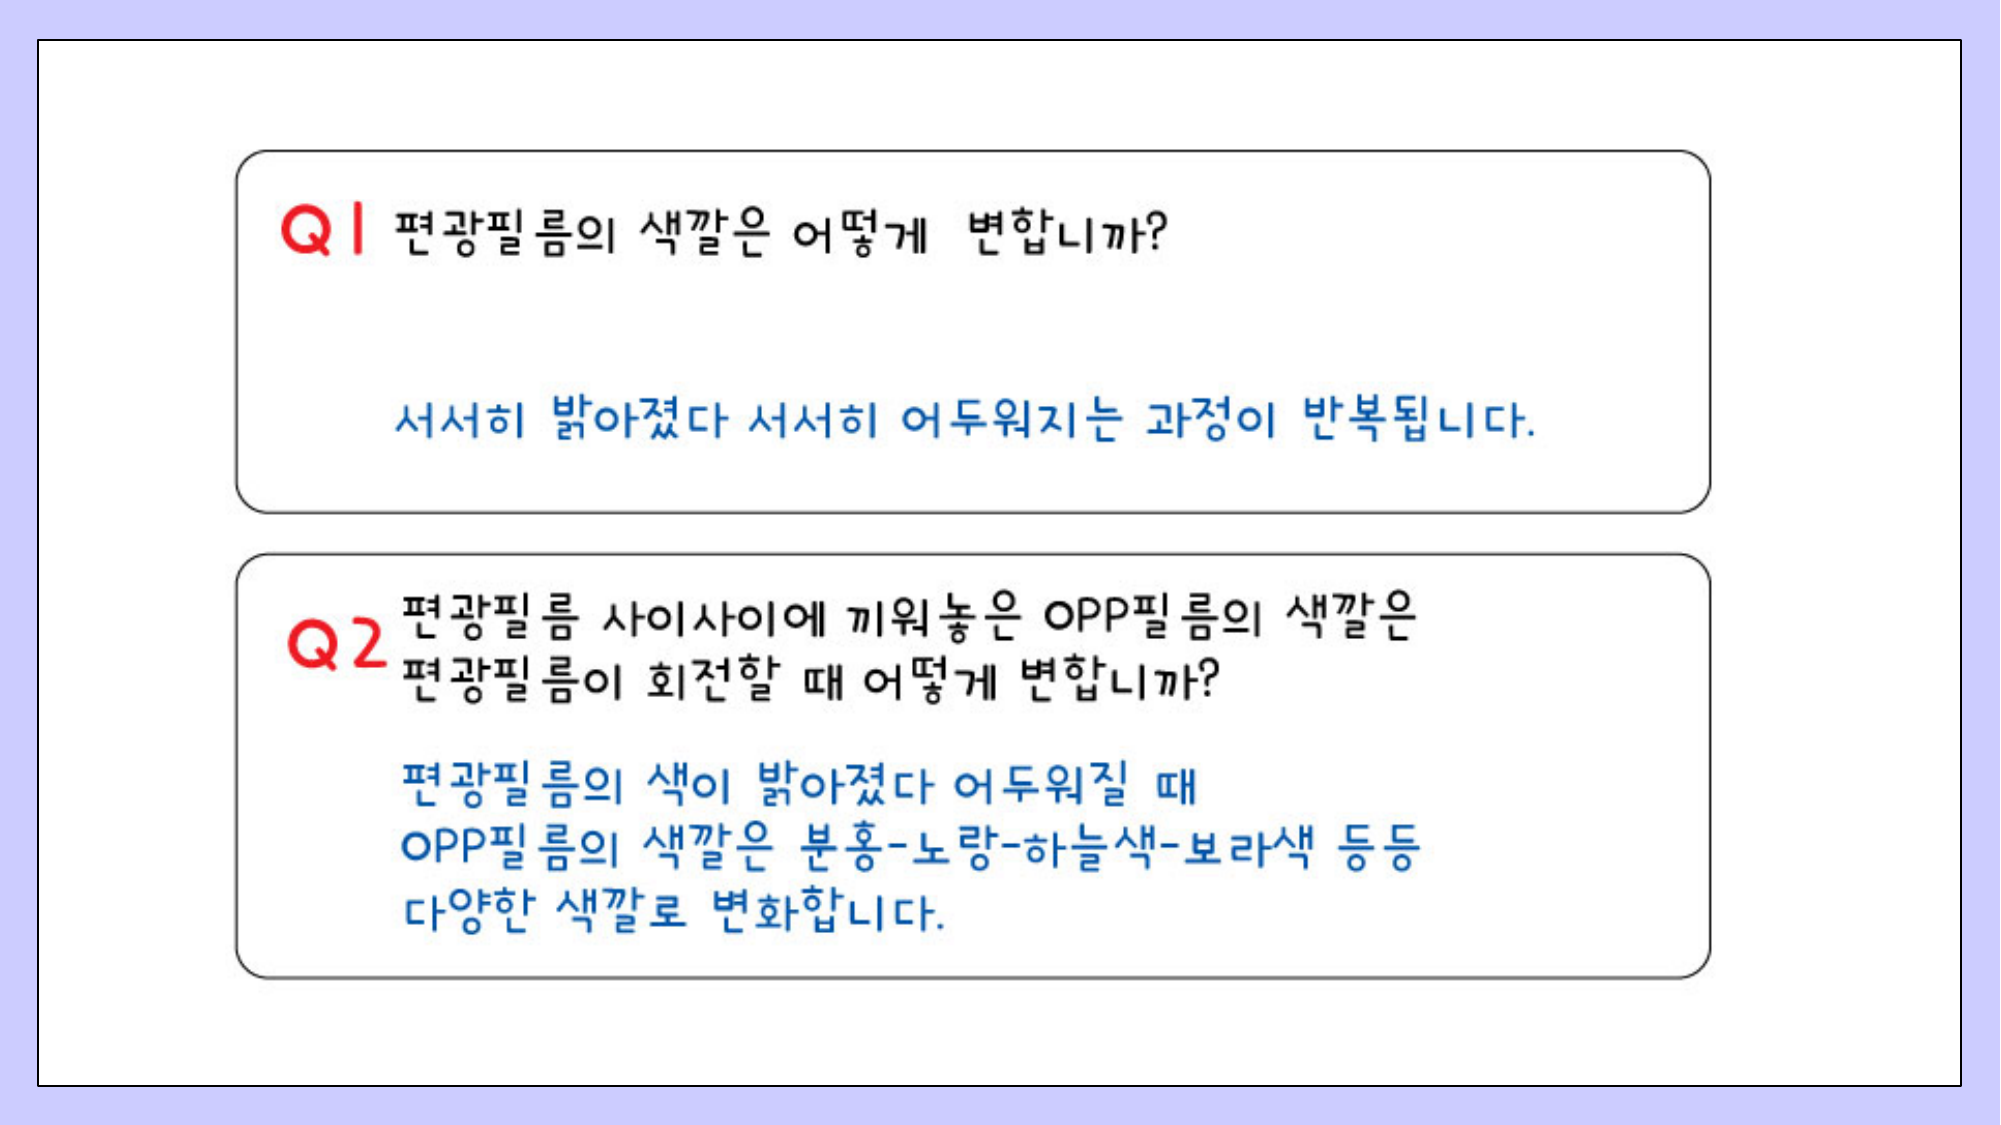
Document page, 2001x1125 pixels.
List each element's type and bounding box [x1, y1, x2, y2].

picture [44, 51, 1959, 1080]
